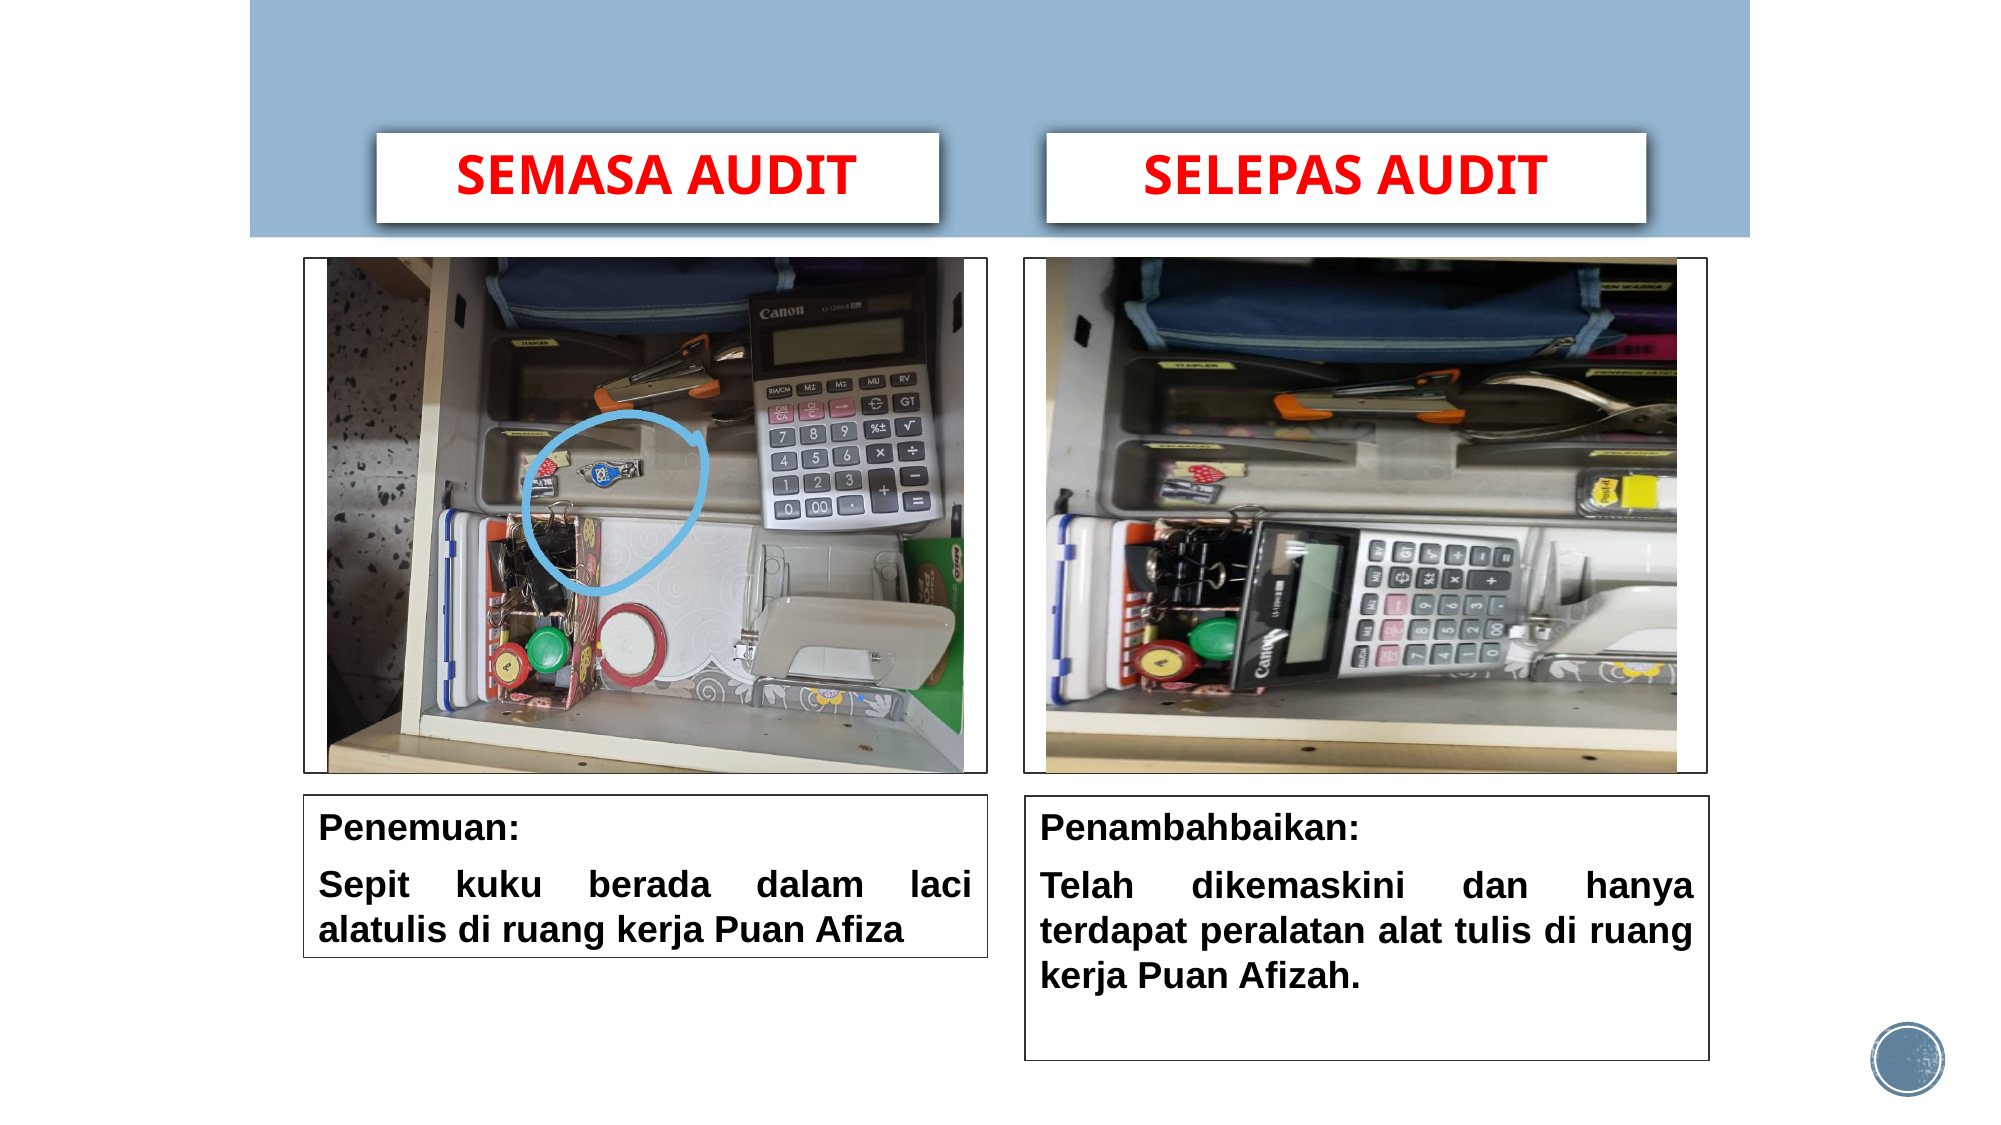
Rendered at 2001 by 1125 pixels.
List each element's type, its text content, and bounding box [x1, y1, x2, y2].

text_box [1023, 257, 1046, 774]
picture [1046, 257, 1677, 773]
text_box SEMASA AUDIT [376, 133, 940, 223]
text_box Penemuan: Sepit kuku berada dalam laci alatulis di ruang kerja Puan Afiza [303, 795, 988, 958]
text_box Penambahbaikan: Telah dikemaskini dan hanya terdapat peralatan alat tulis di ruang kerja Puan Afizah. [1024, 795, 1709, 1061]
title [249, 0, 1750, 238]
text_box [303, 257, 327, 774]
text_box [964, 257, 988, 774]
text_box SELEPAS AUDIT [1046, 133, 1647, 223]
picture [327, 257, 964, 773]
text_box [1677, 257, 1708, 774]
